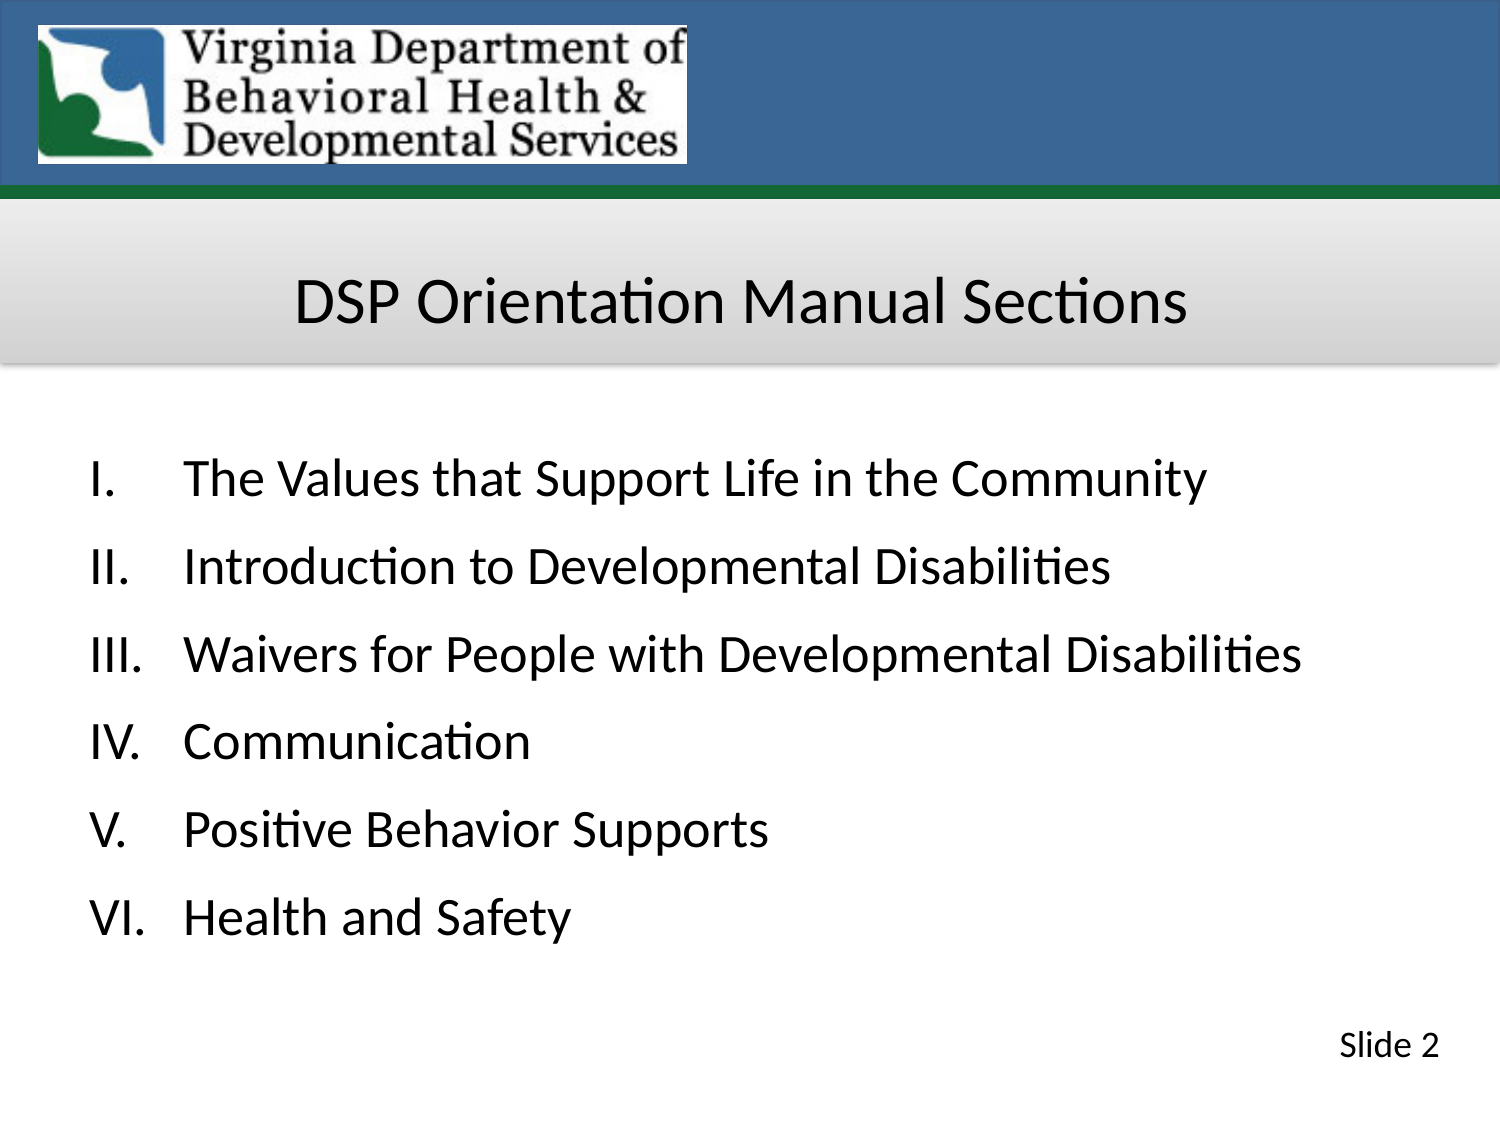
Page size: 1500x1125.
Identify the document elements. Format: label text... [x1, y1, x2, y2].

text_box DSP Orientation Manual Sections [0, 249, 1492, 345]
text_box The Values that Support Life in the Community Introduction to Developmental Disabilities Waivers for People with Developmental Disabilities Communication Positive Behavior Supports Health and Safety [75, 412, 1450, 1025]
text_box [0, 199, 1500, 363]
picture [38, 25, 687, 164]
